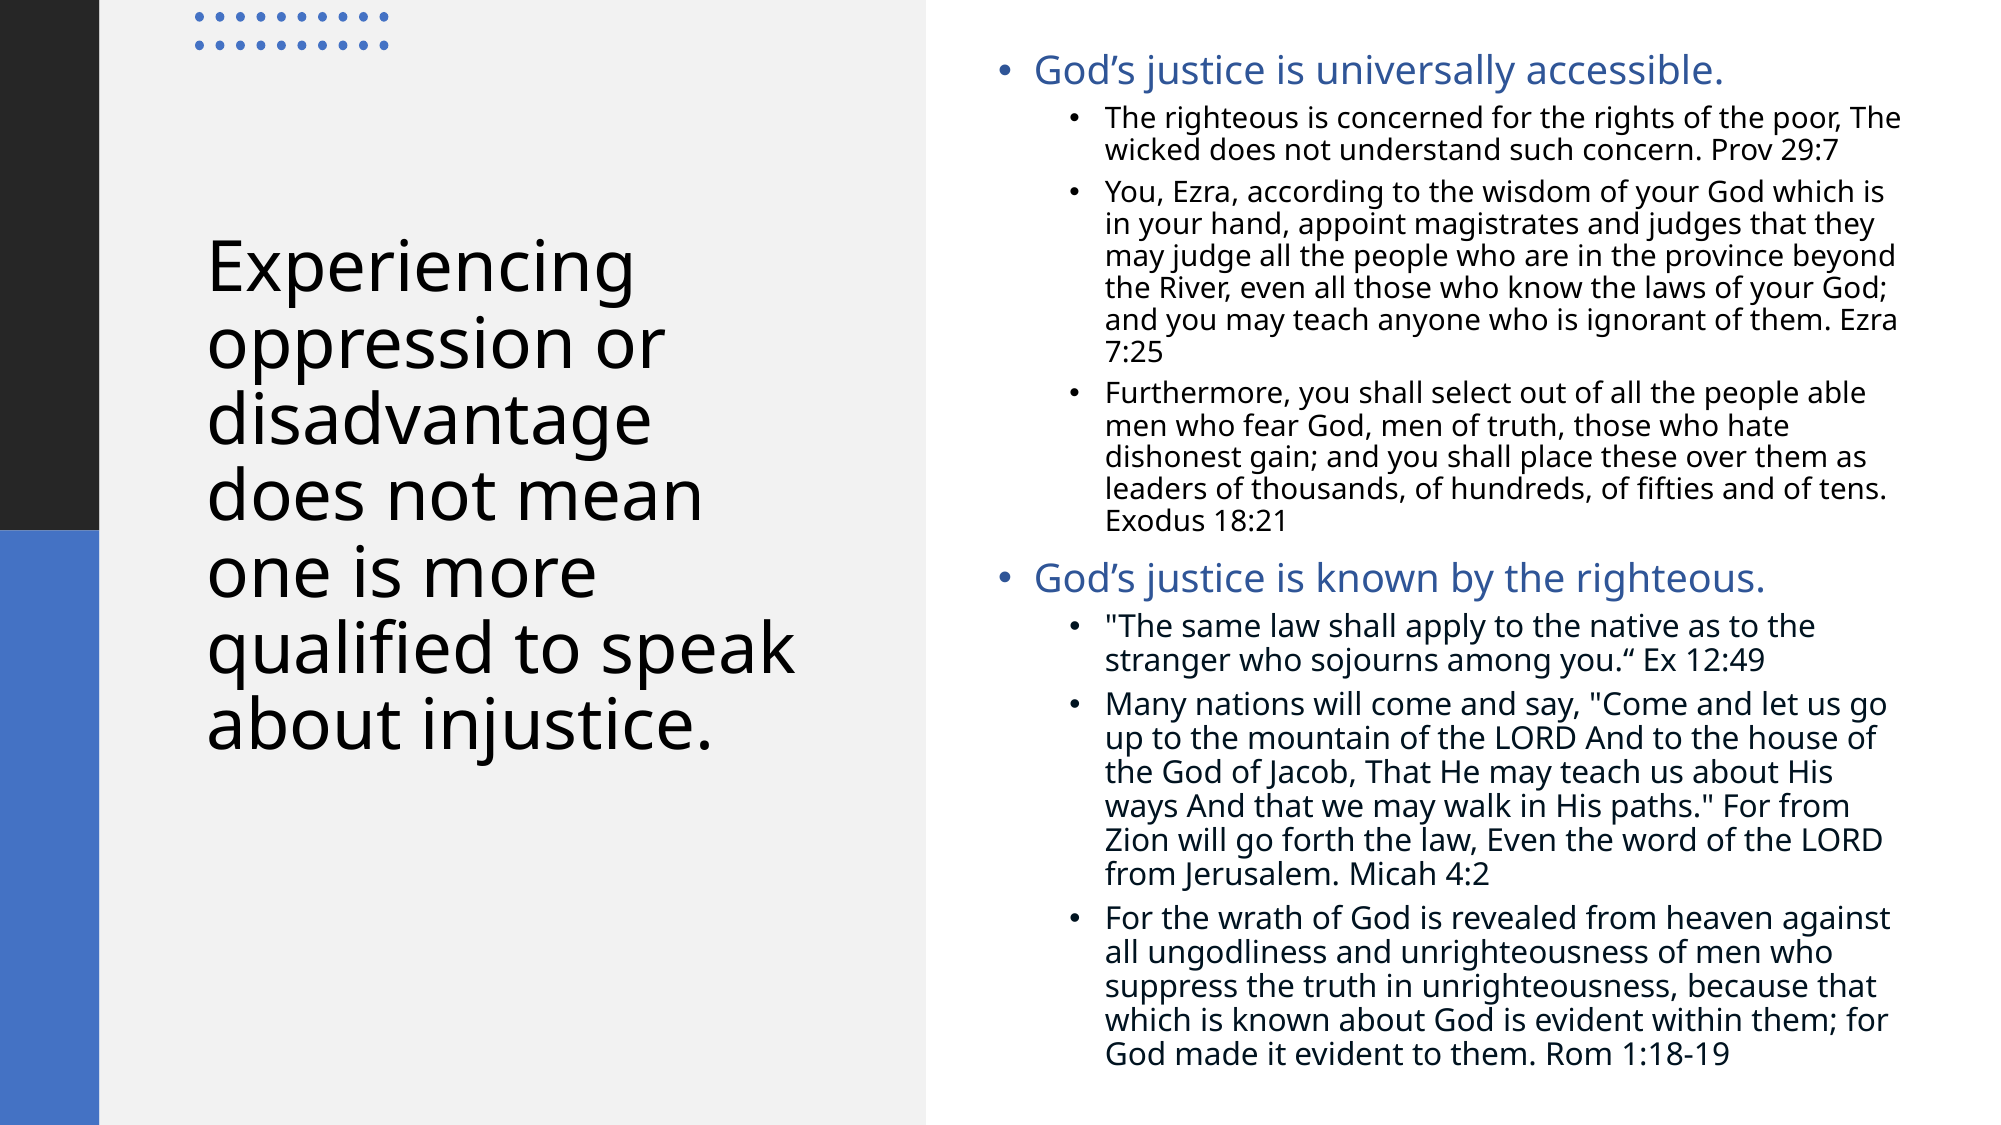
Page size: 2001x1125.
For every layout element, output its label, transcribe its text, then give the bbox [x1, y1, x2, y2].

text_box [194, 11, 389, 51]
text_box [927, 0, 2000, 1125]
text_box [0, 0, 99, 529]
list God’s justice is universally accessible. The righteous is concerned for the rights of the poor, The wicked does not understand such concern. Prov 29:7 You, Ezra, according to the wisdom of your God which is in your hand, appoint magistrates and judges that they may judge all the people who are in the province beyond the River, even all those who know the laws of your God; and you may teach anyone who is ignorant of them. Ezra 7:25 Furthermore, you shall select out of all the people able men who fear God, men of truth, those who hate dishonest gain; and you shall place these over them as leaders of thousands, of hundreds, of fifties and of tens. Exodus 18:21 God’s justice is known by the righteous. "The same law shall apply to the native as to the stranger who sojourns among you.“ Ex 12:49 Many nations will come and say, "Come and let us go up to the mountain of the LORD And to the house of the God of Jacob, That He may teach us about His ways And that we may walk in His paths." For from Zion will go forth the law, Even the word of the LORD from Jerusalem. Micah 4:2 For the wrath of God is revealed from heaven against all ungodliness and unrighteousness of men who suppress the truth in unrighteousness, because that which is known about God is evident within them; for God made it evident to them. Rom 1:18-19 [983, 40, 1924, 1083]
title Experiencing oppression or disadvantage does not mean one is more qualified to speak about injustice. [191, 218, 836, 862]
text_box [0, 529, 99, 1125]
text_box [99, 0, 927, 1125]
